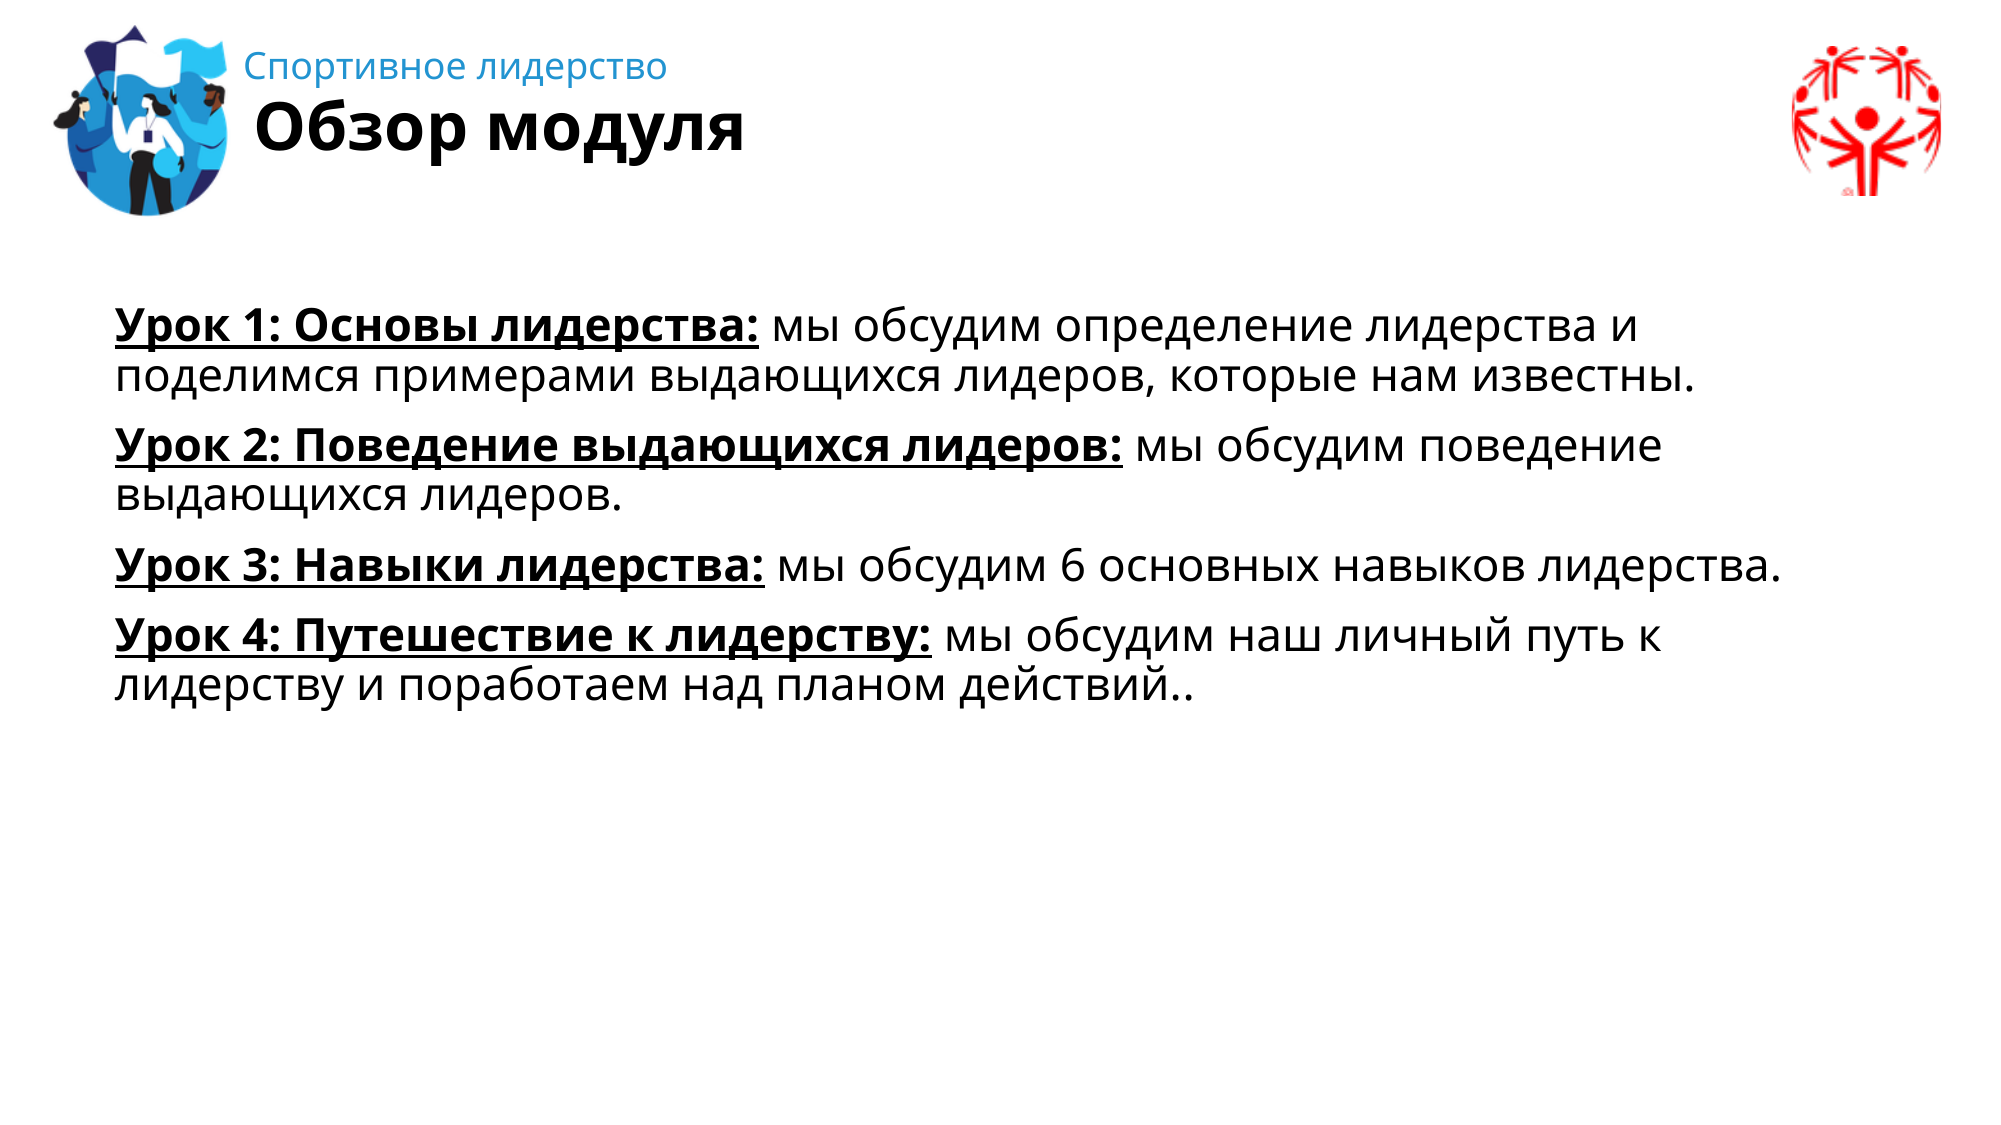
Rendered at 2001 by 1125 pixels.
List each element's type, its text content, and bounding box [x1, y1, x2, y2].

picture [32, 6, 260, 235]
picture [249, 55, 260, 76]
text_box Обзор модуля [238, 83, 1657, 175]
text_box Урок 1: Основы лидерства: мы обсудим определение лидерства и поделимся примерами выдающихся лидеров, которые нам известны. Урок 2: Поведение выдающихся лидеров: мы обсудим поведение выдающихся лидеров. Урок 3: Навыки лидерства: мы обсудим 6 основных навыков лидерства. Урок 4: Путешествие к лидерству: мы обсудим наш личный путь к лидерству и поработаем над планом действий.. [99, 294, 1872, 831]
